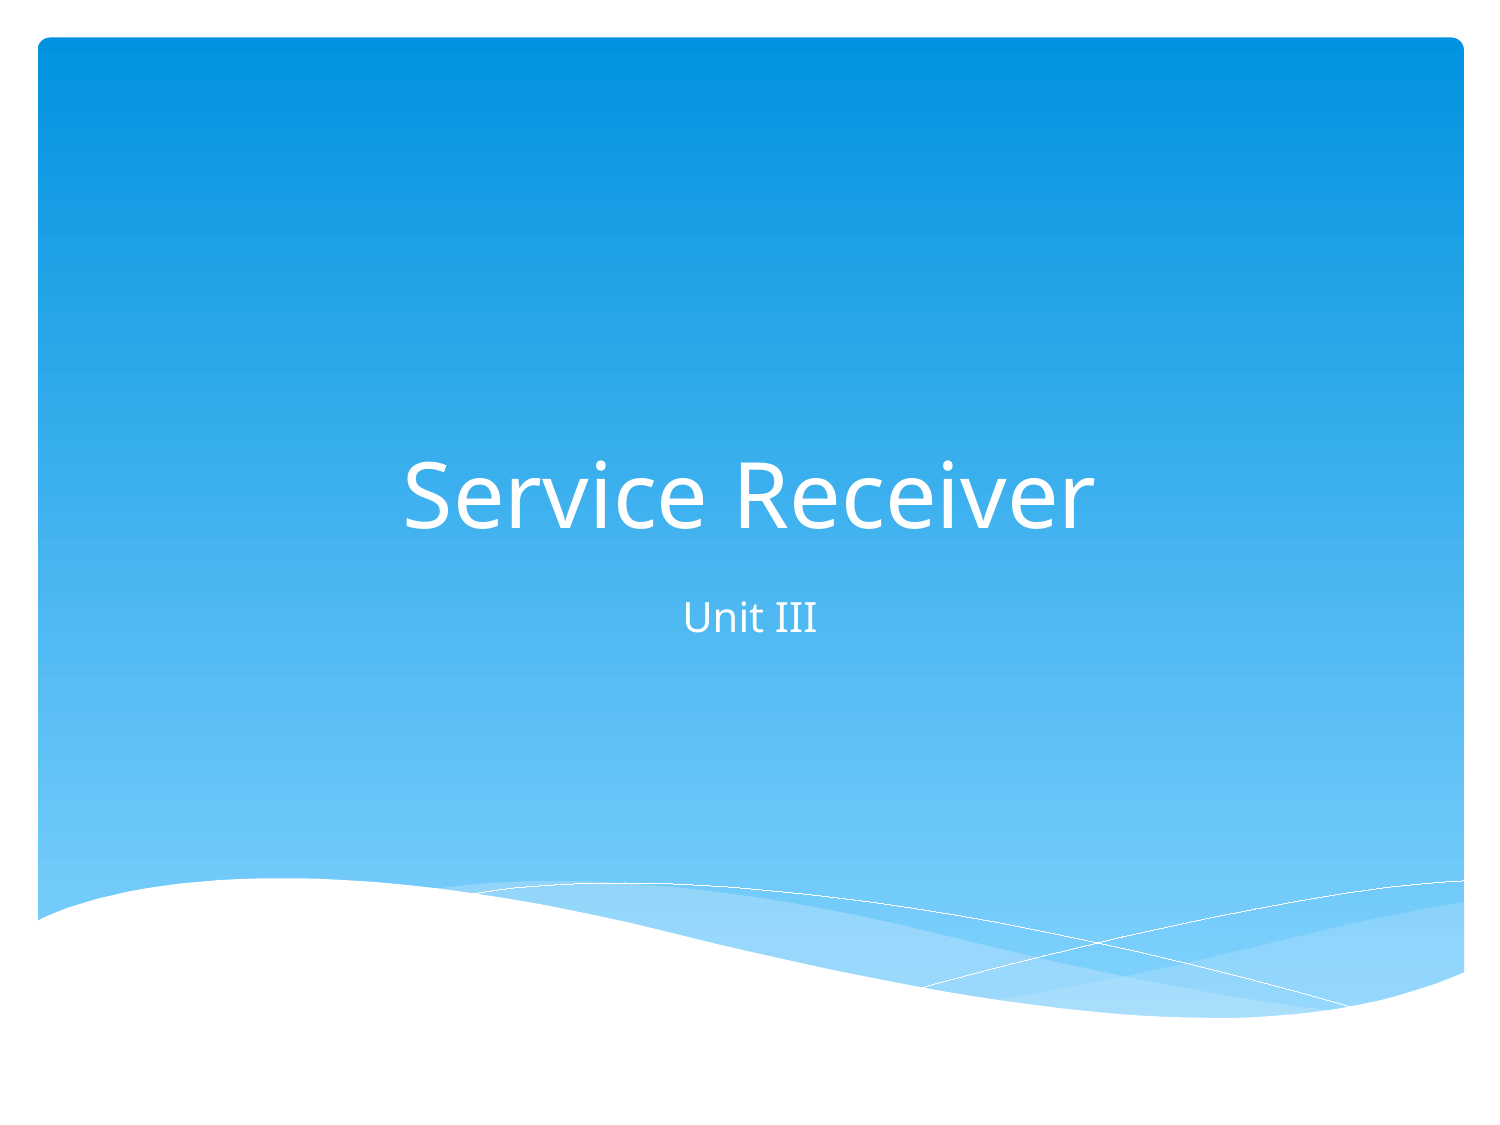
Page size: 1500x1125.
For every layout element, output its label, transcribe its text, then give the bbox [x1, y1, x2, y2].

subtitle Unit III [225, 583, 1275, 825]
title Service Receiver [112, 262, 1388, 555]
